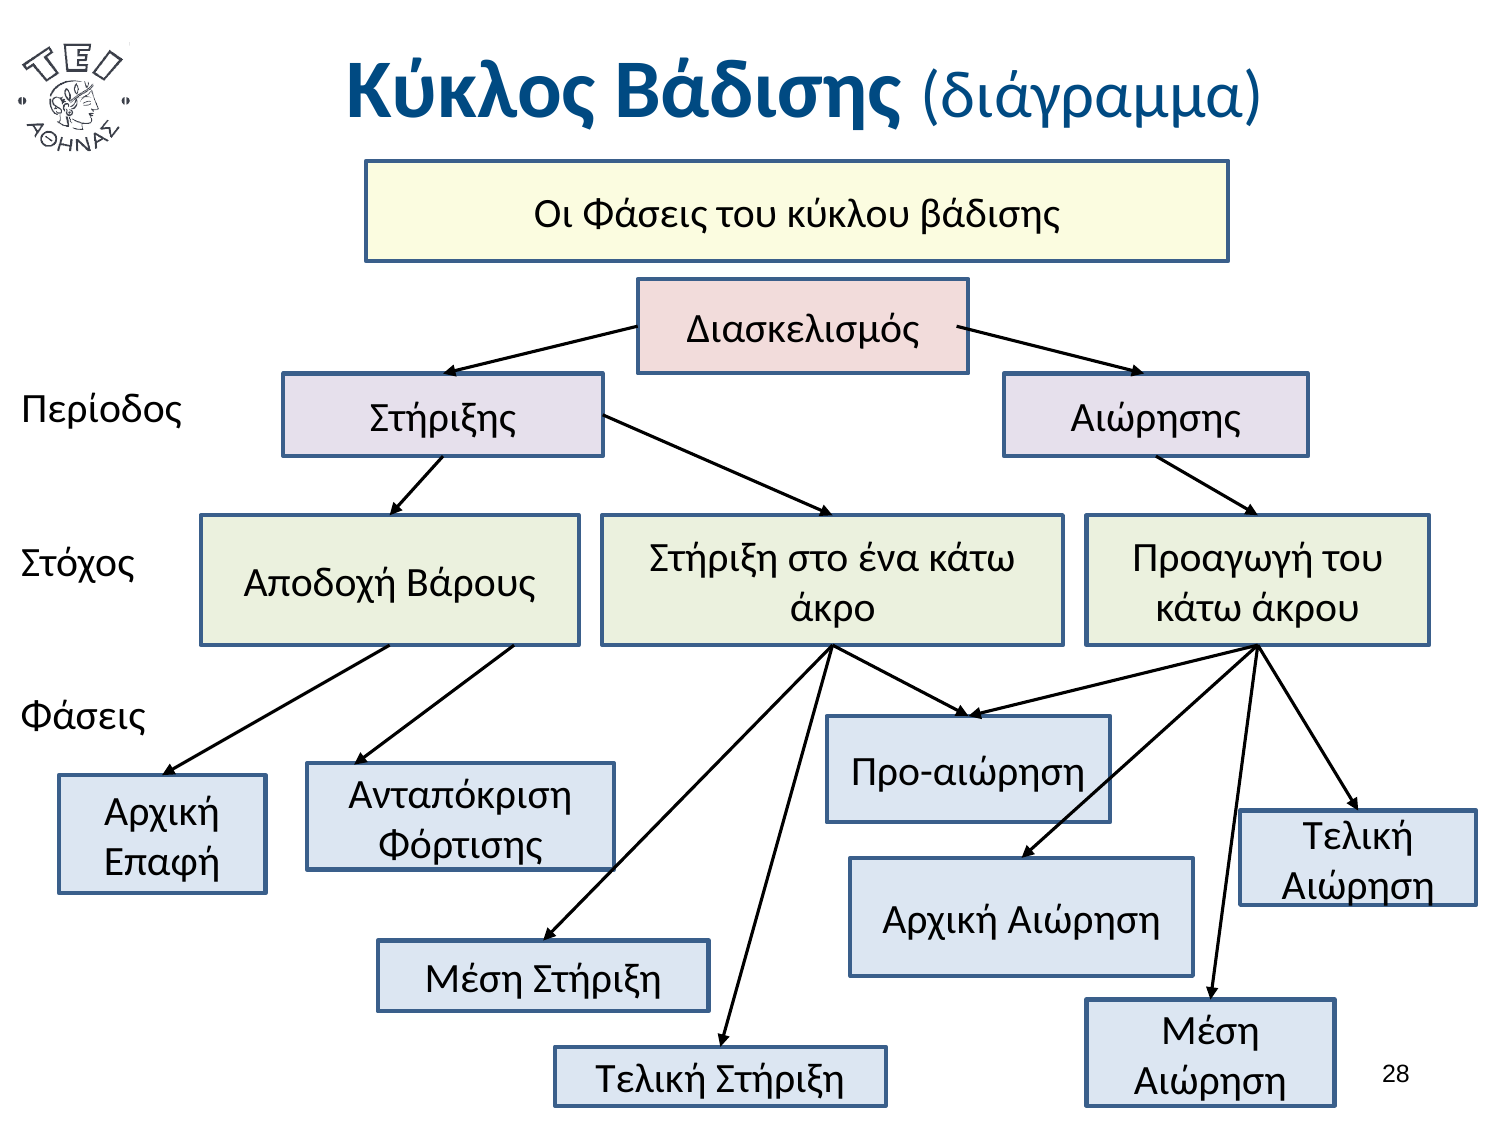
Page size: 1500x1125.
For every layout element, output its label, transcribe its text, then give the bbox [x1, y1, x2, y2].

picture [17, 42, 130, 157]
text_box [5, 160, 1477, 1107]
title Κύκλος Βάδισης (διάγραμμα) [183, 19, 1427, 149]
